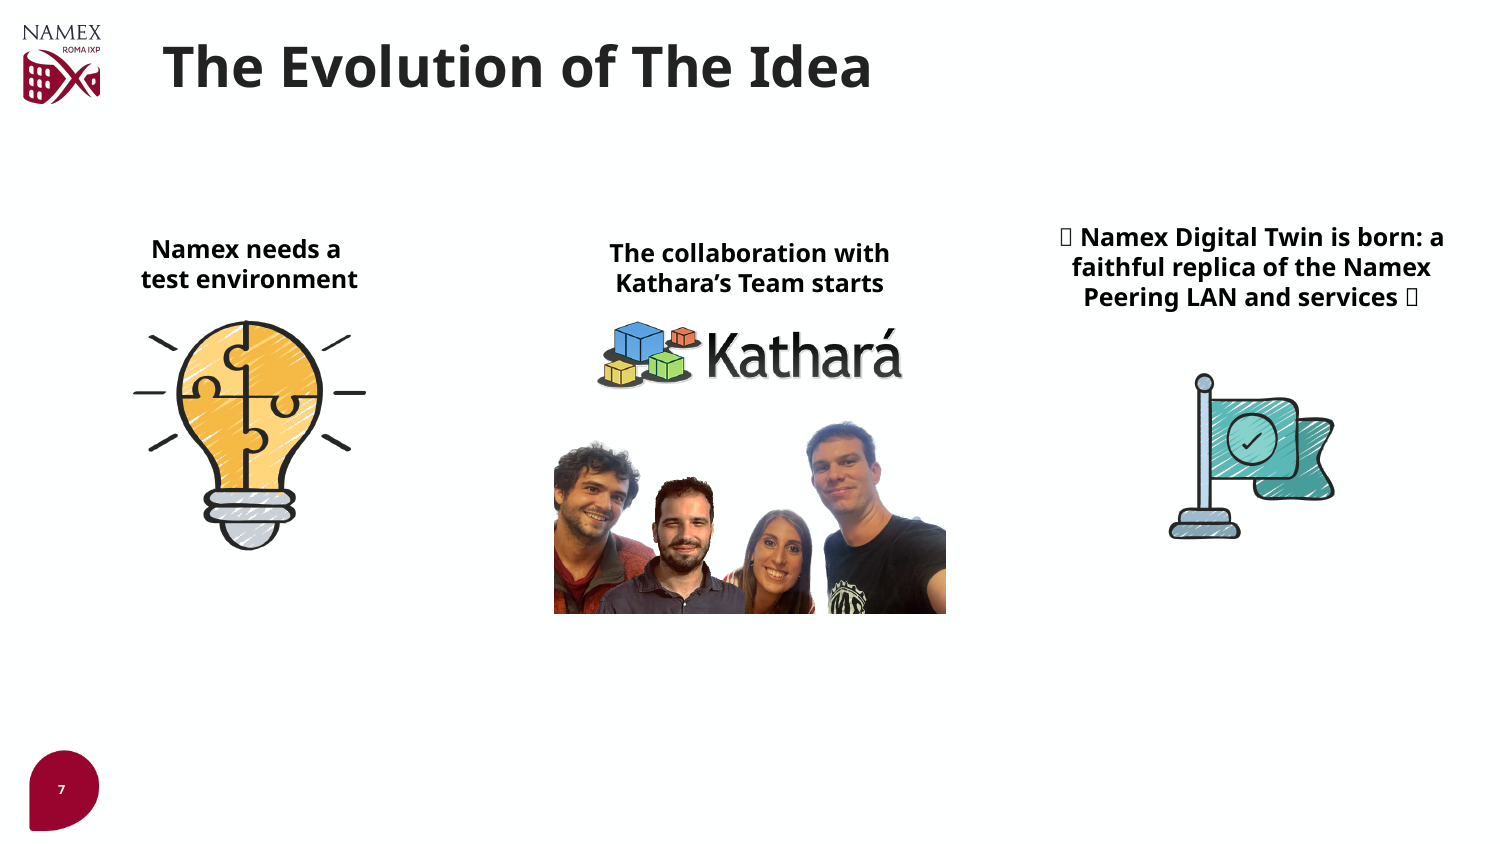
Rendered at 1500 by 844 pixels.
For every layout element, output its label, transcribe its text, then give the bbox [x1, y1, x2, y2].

text_box 🎀 Namex Digital Twin is born: a faithful replica of the Namex Peering LAN and services 🎀 [1033, 206, 1470, 327]
picture [1167, 371, 1336, 541]
title The Evolution of The Idea [162, 21, 1289, 175]
picture [133, 318, 366, 551]
picture [588, 315, 912, 395]
picture [26, 747, 102, 834]
picture [22, 25, 101, 104]
text_box Namex needs a test environment [0, 218, 550, 309]
picture [554, 421, 946, 614]
text_box The collaboration with Kathara’s Team starts [581, 222, 919, 307]
